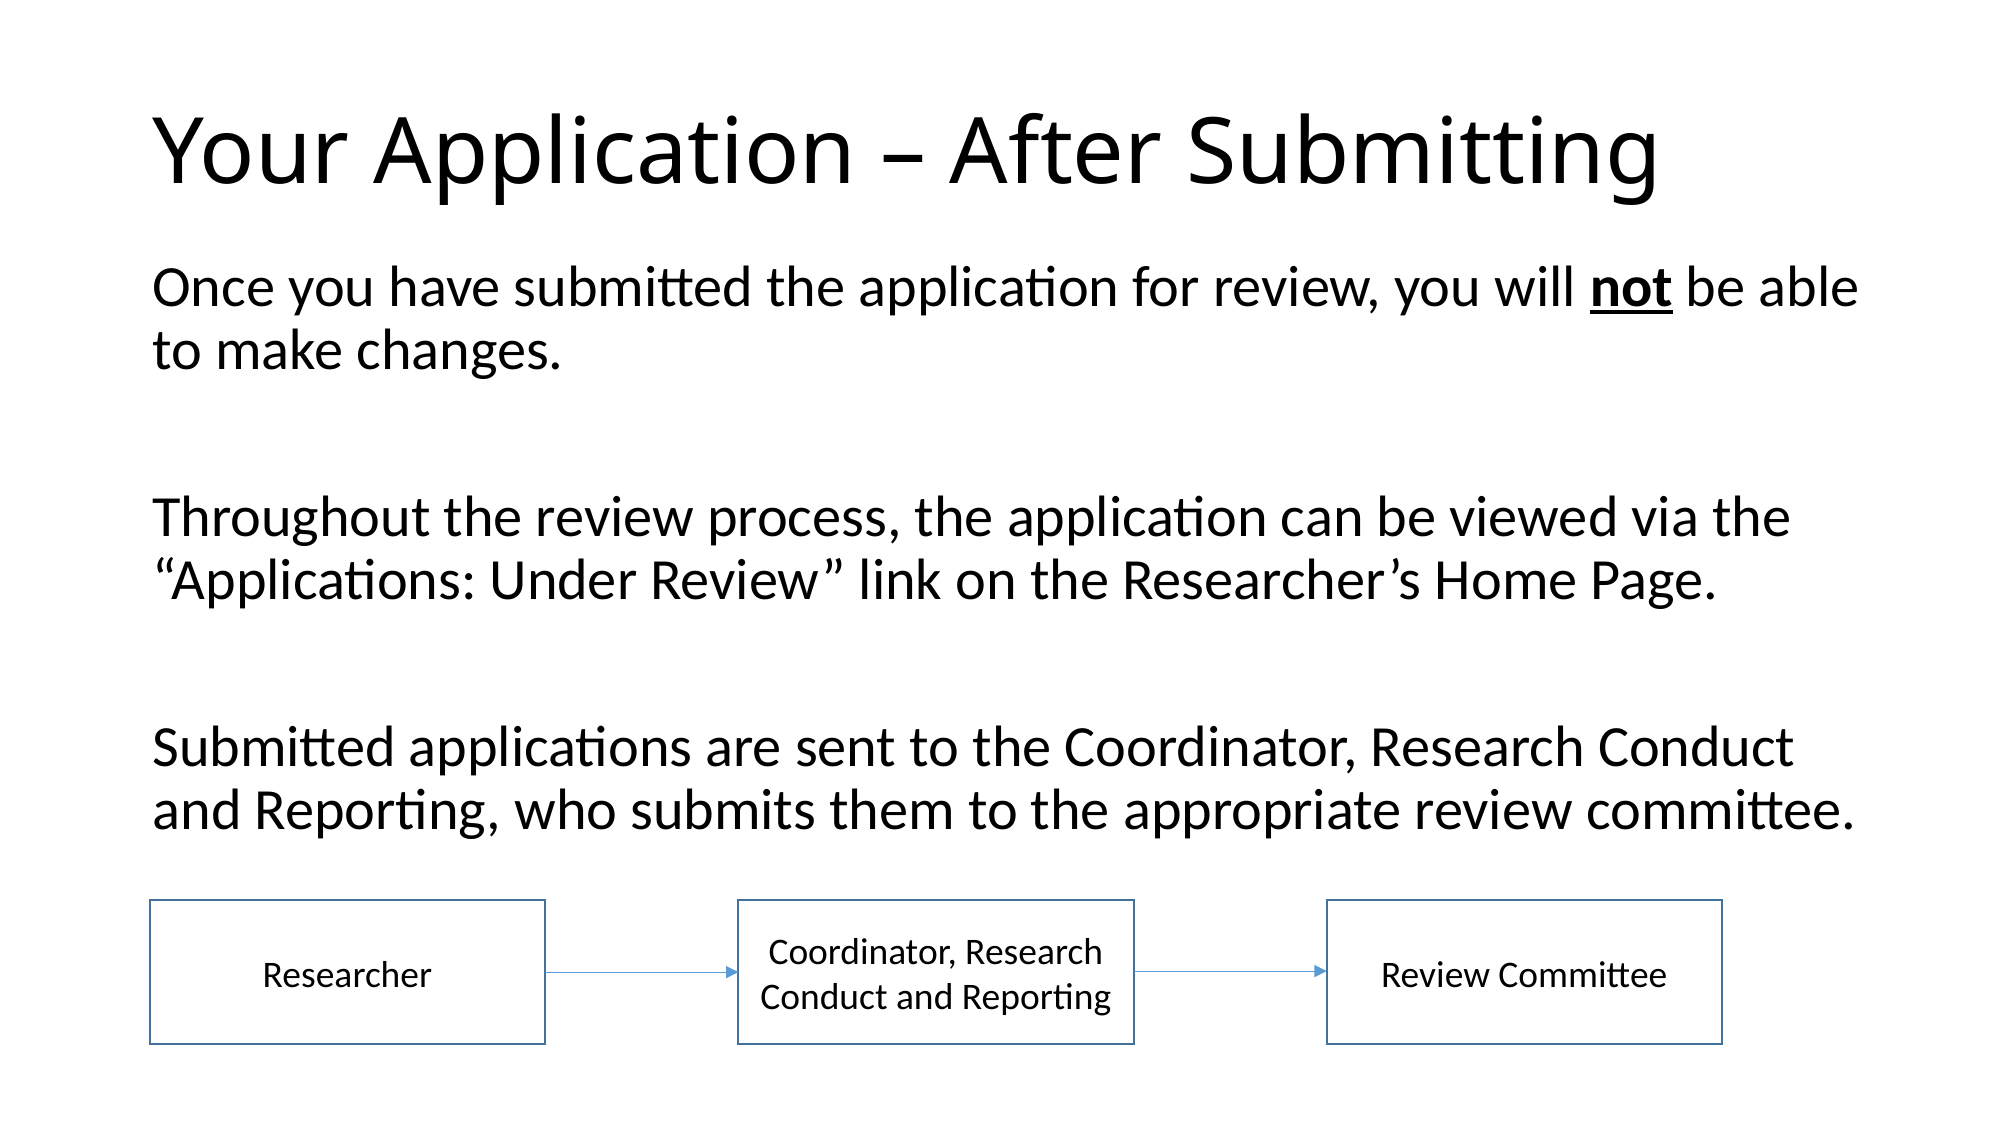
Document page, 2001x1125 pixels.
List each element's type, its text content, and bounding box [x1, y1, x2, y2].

list Once you have submitted the application for review, you will not be able to make changes. Throughout the review process, the application can be viewed via the “Applications: Under Review” link on the Researcher’s Home Page. Submitted applications are sent to the Coordinator, Research Conduct and Reporting, who submits them to the appropriate review committee. [137, 248, 1902, 1045]
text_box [149, 899, 1723, 1045]
title Your Application – After Submitting [137, 59, 1863, 248]
